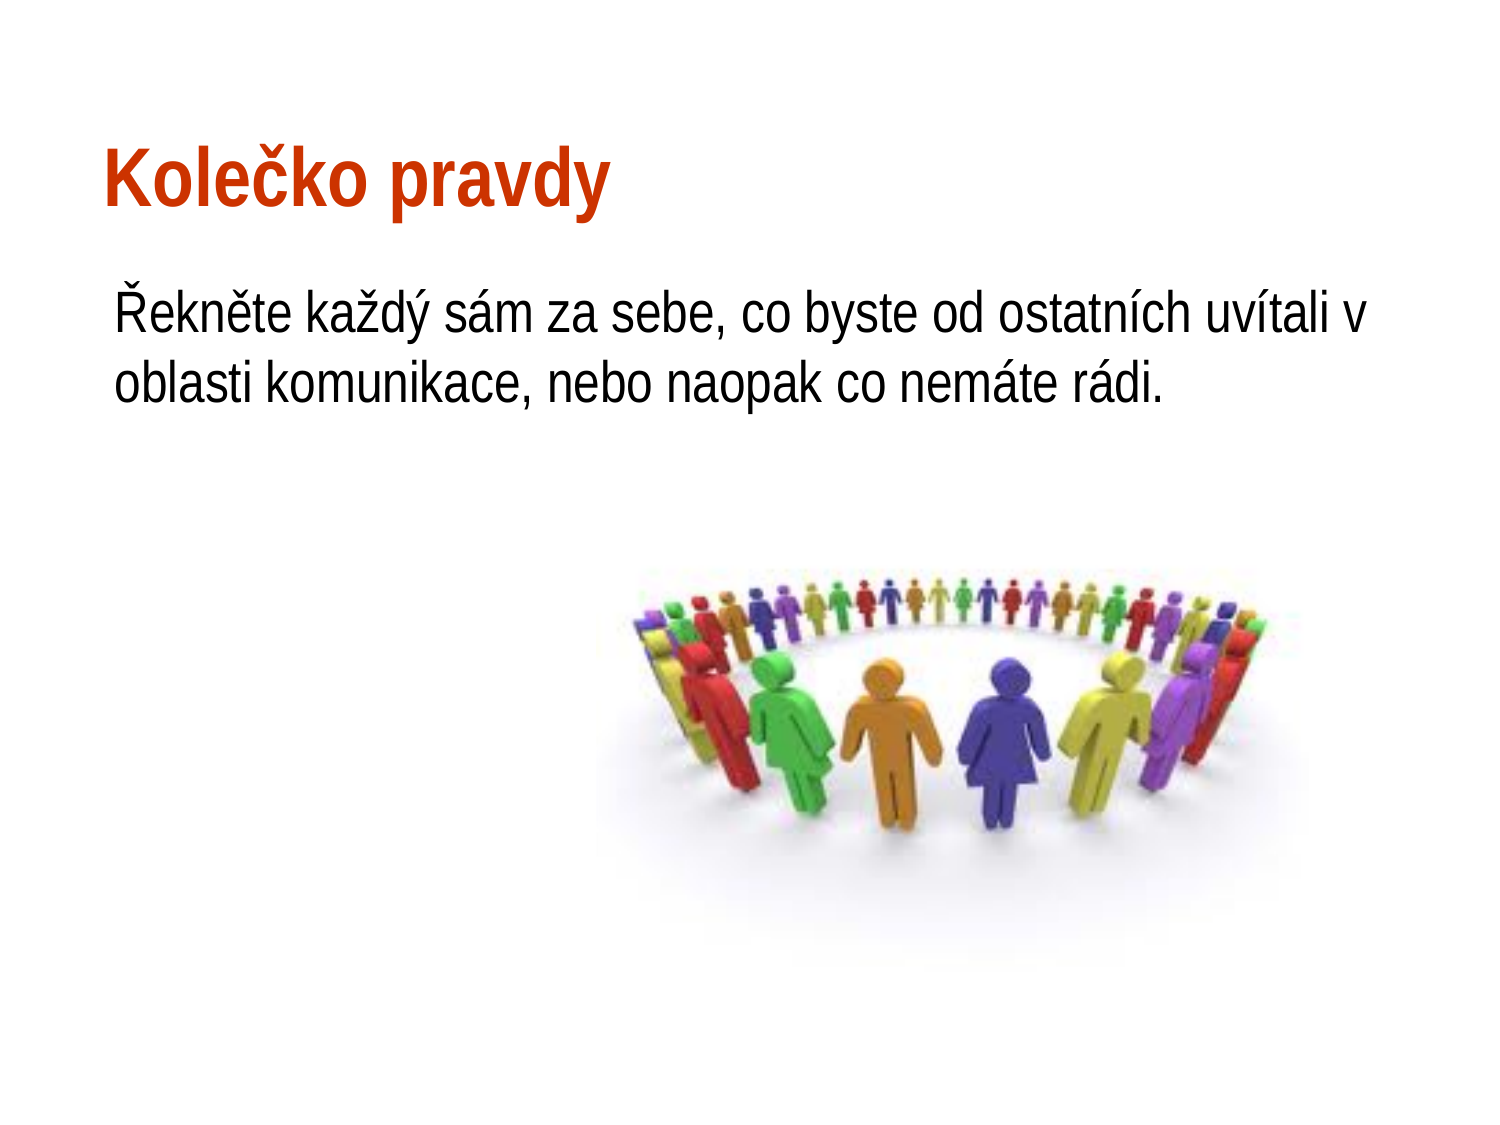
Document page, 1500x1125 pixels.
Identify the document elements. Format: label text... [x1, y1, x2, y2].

picture [596, 438, 1309, 973]
text_box Řekněte každý sám za sebe, co byste od ostatních uvítali v oblasti komunikace, nebo naopak co nemáte rádi. [100, 267, 1457, 422]
title Kolečko pravdy [88, 42, 1302, 231]
